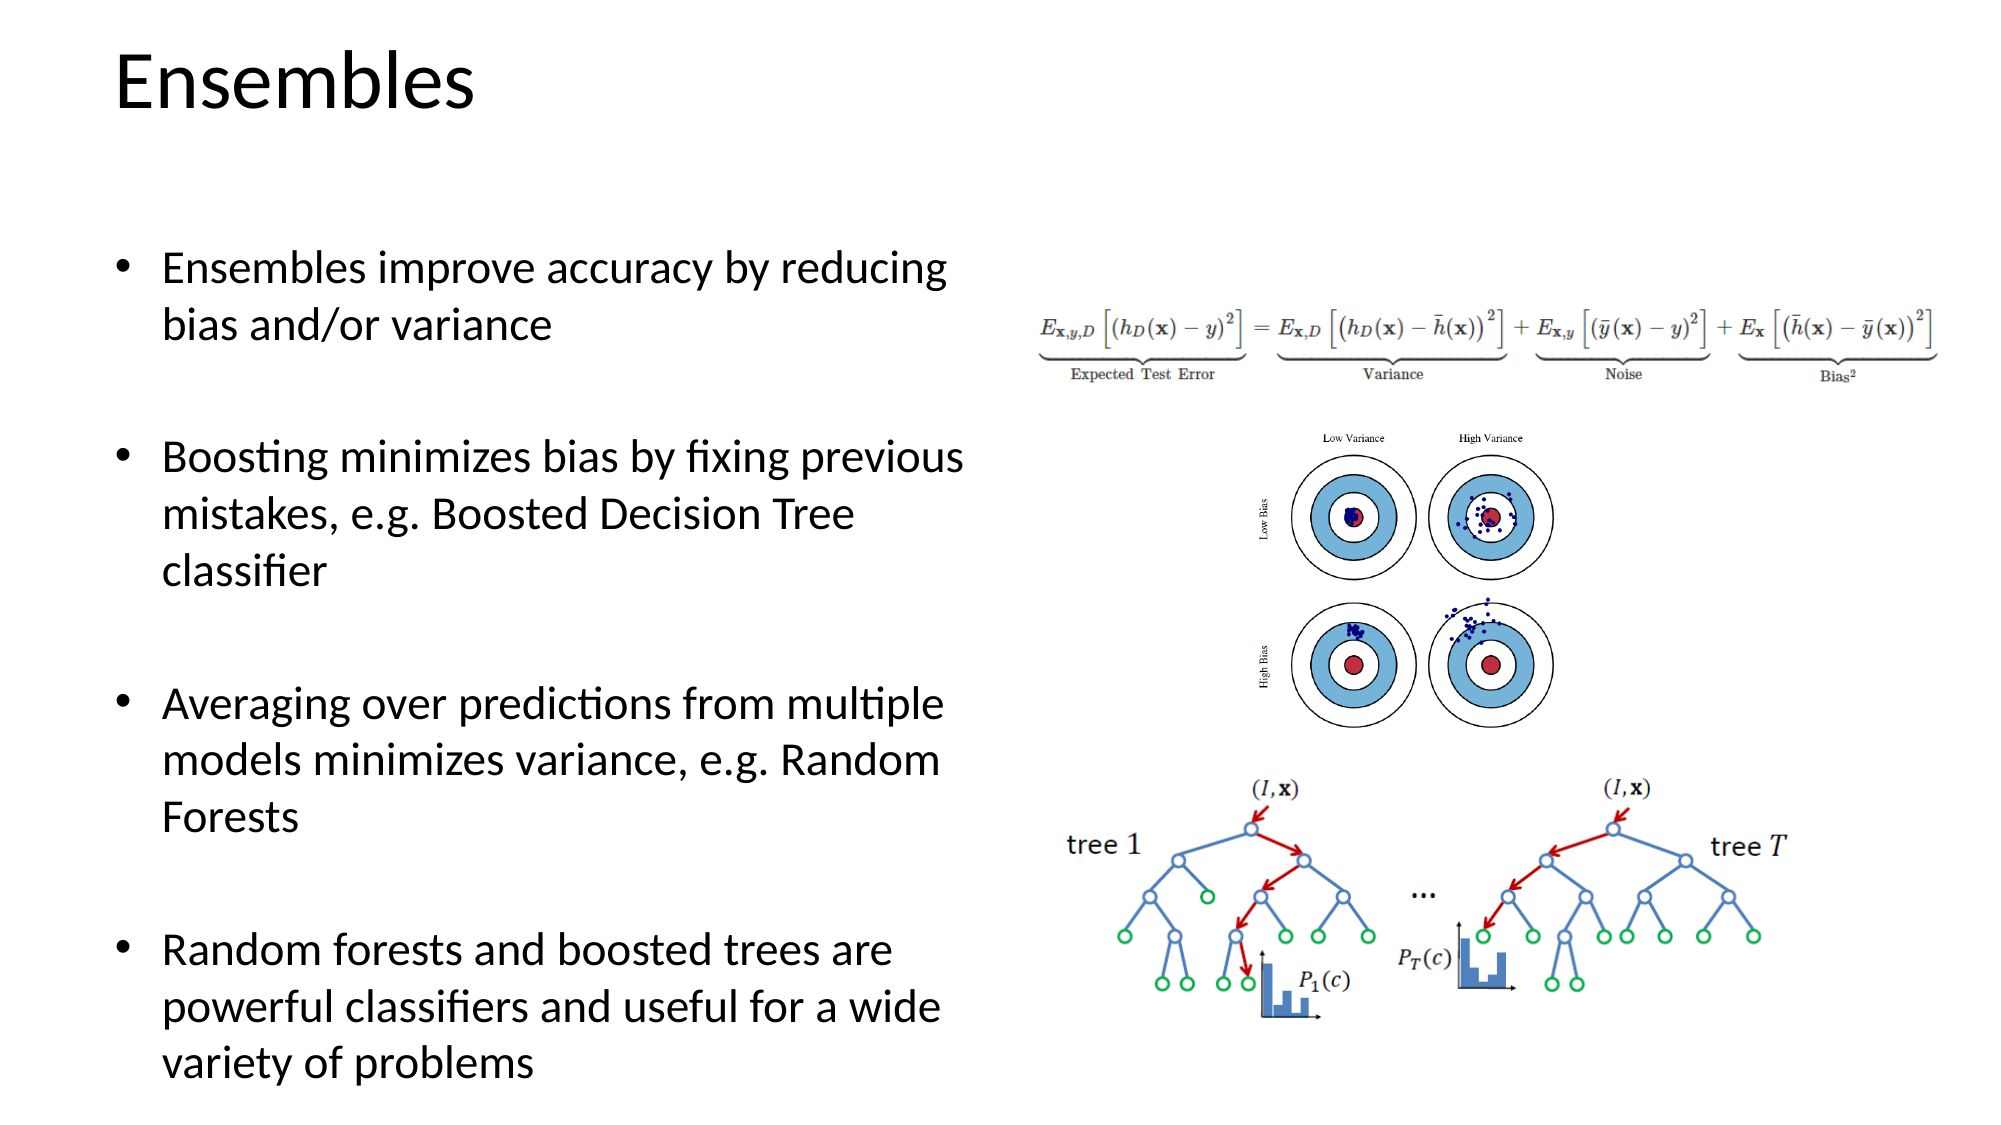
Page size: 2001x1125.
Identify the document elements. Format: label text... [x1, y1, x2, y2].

title Ensembles [99, 0, 1900, 150]
picture [1002, 294, 1942, 388]
picture [1049, 422, 1813, 1031]
list Ensembles improve accuracy by reducing bias and/or variance Boosting minimizes bias by fixing previous mistakes, e.g. Boosted Decision Tree classifier Averaging over predictions from multiple models minimizes variance, e.g. Random Forests Random forests and boosted trees are powerful classifiers and useful for a wide variety of problems [99, 162, 1000, 1100]
